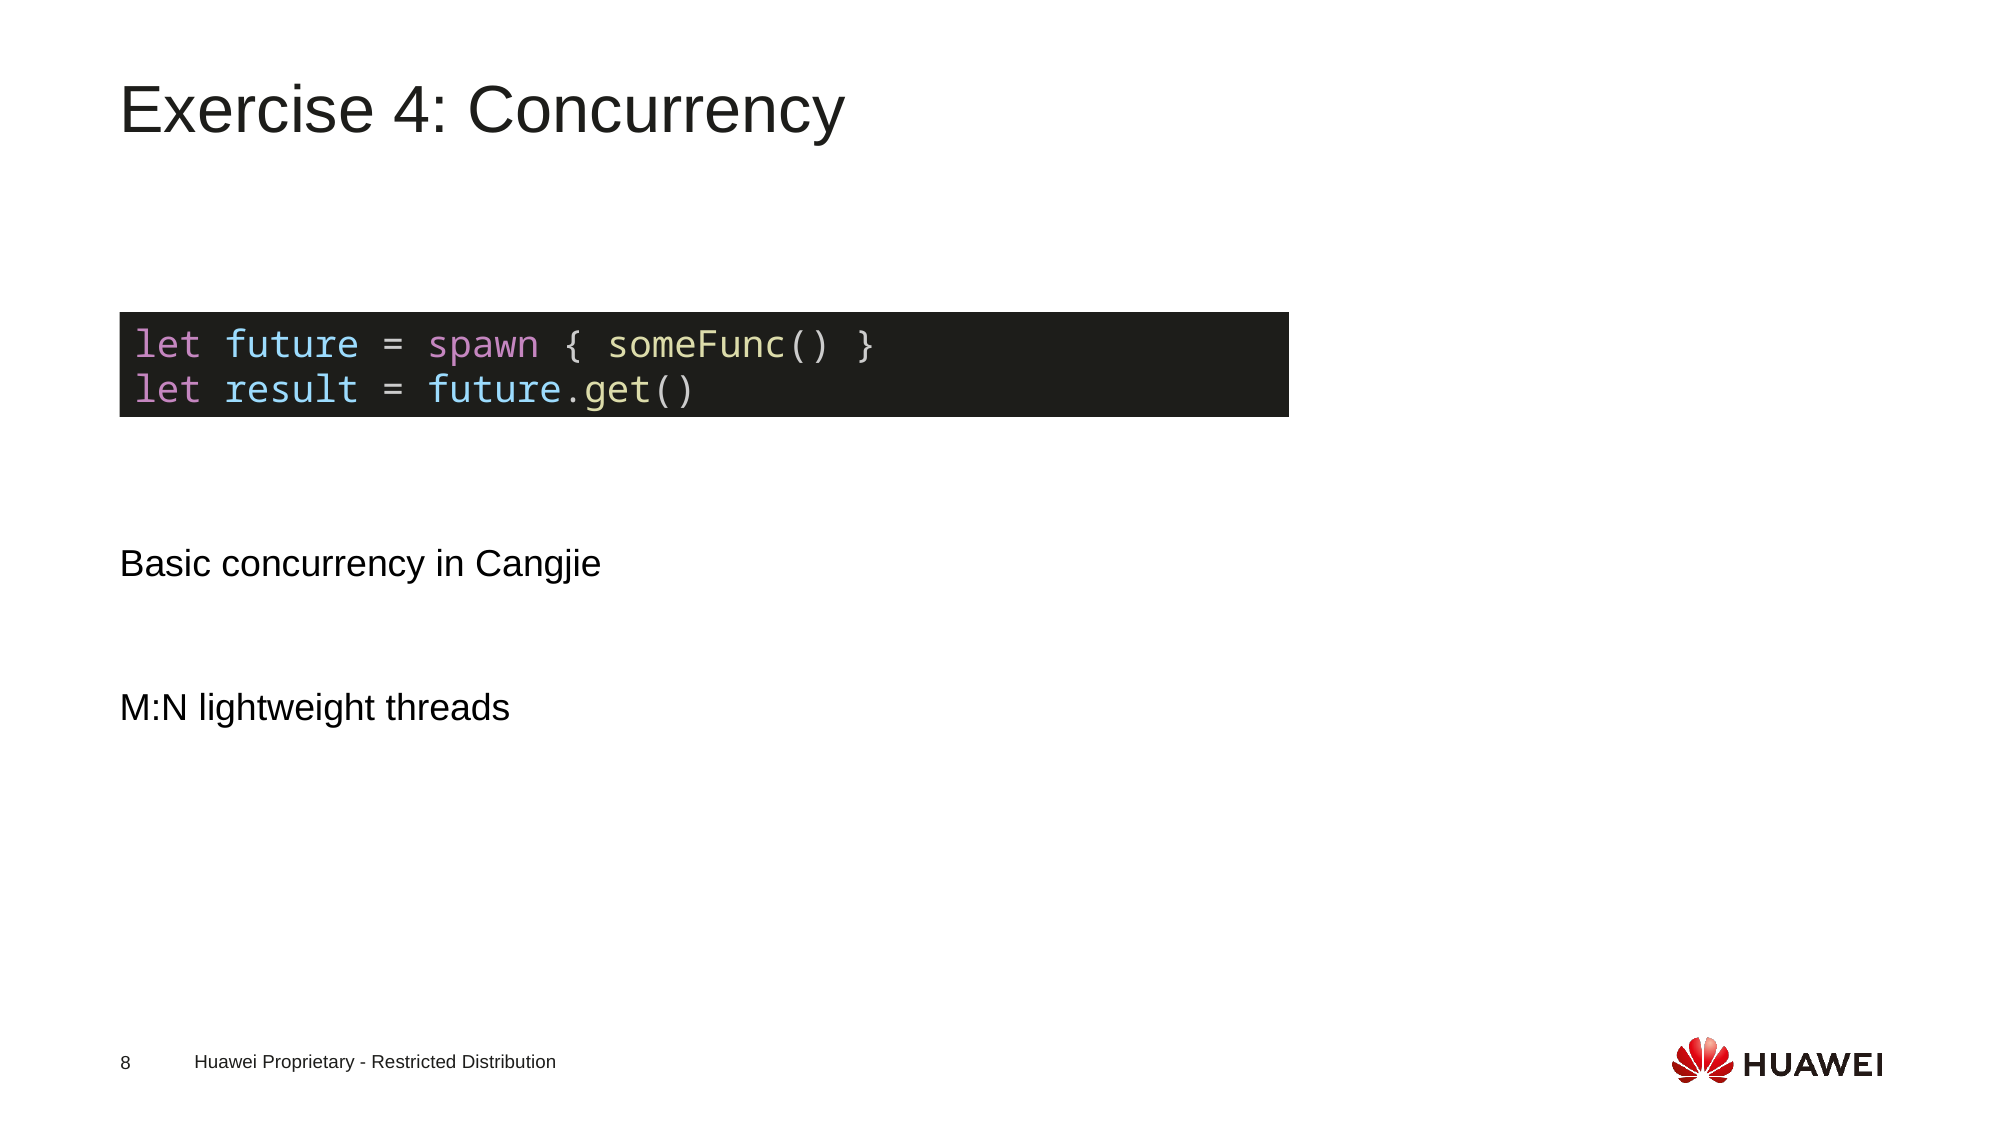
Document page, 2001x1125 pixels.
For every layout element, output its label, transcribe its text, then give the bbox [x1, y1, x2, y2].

subtitle Exercise 4: Concurrency [119, 74, 1882, 238]
picture [1672, 1037, 1882, 1083]
text_box Basic concurrency in Cangjie M:N lightweight threads [119, 512, 1273, 728]
text_box let future = spawn { someFunc() } let result = future.get() [119, 312, 1289, 417]
